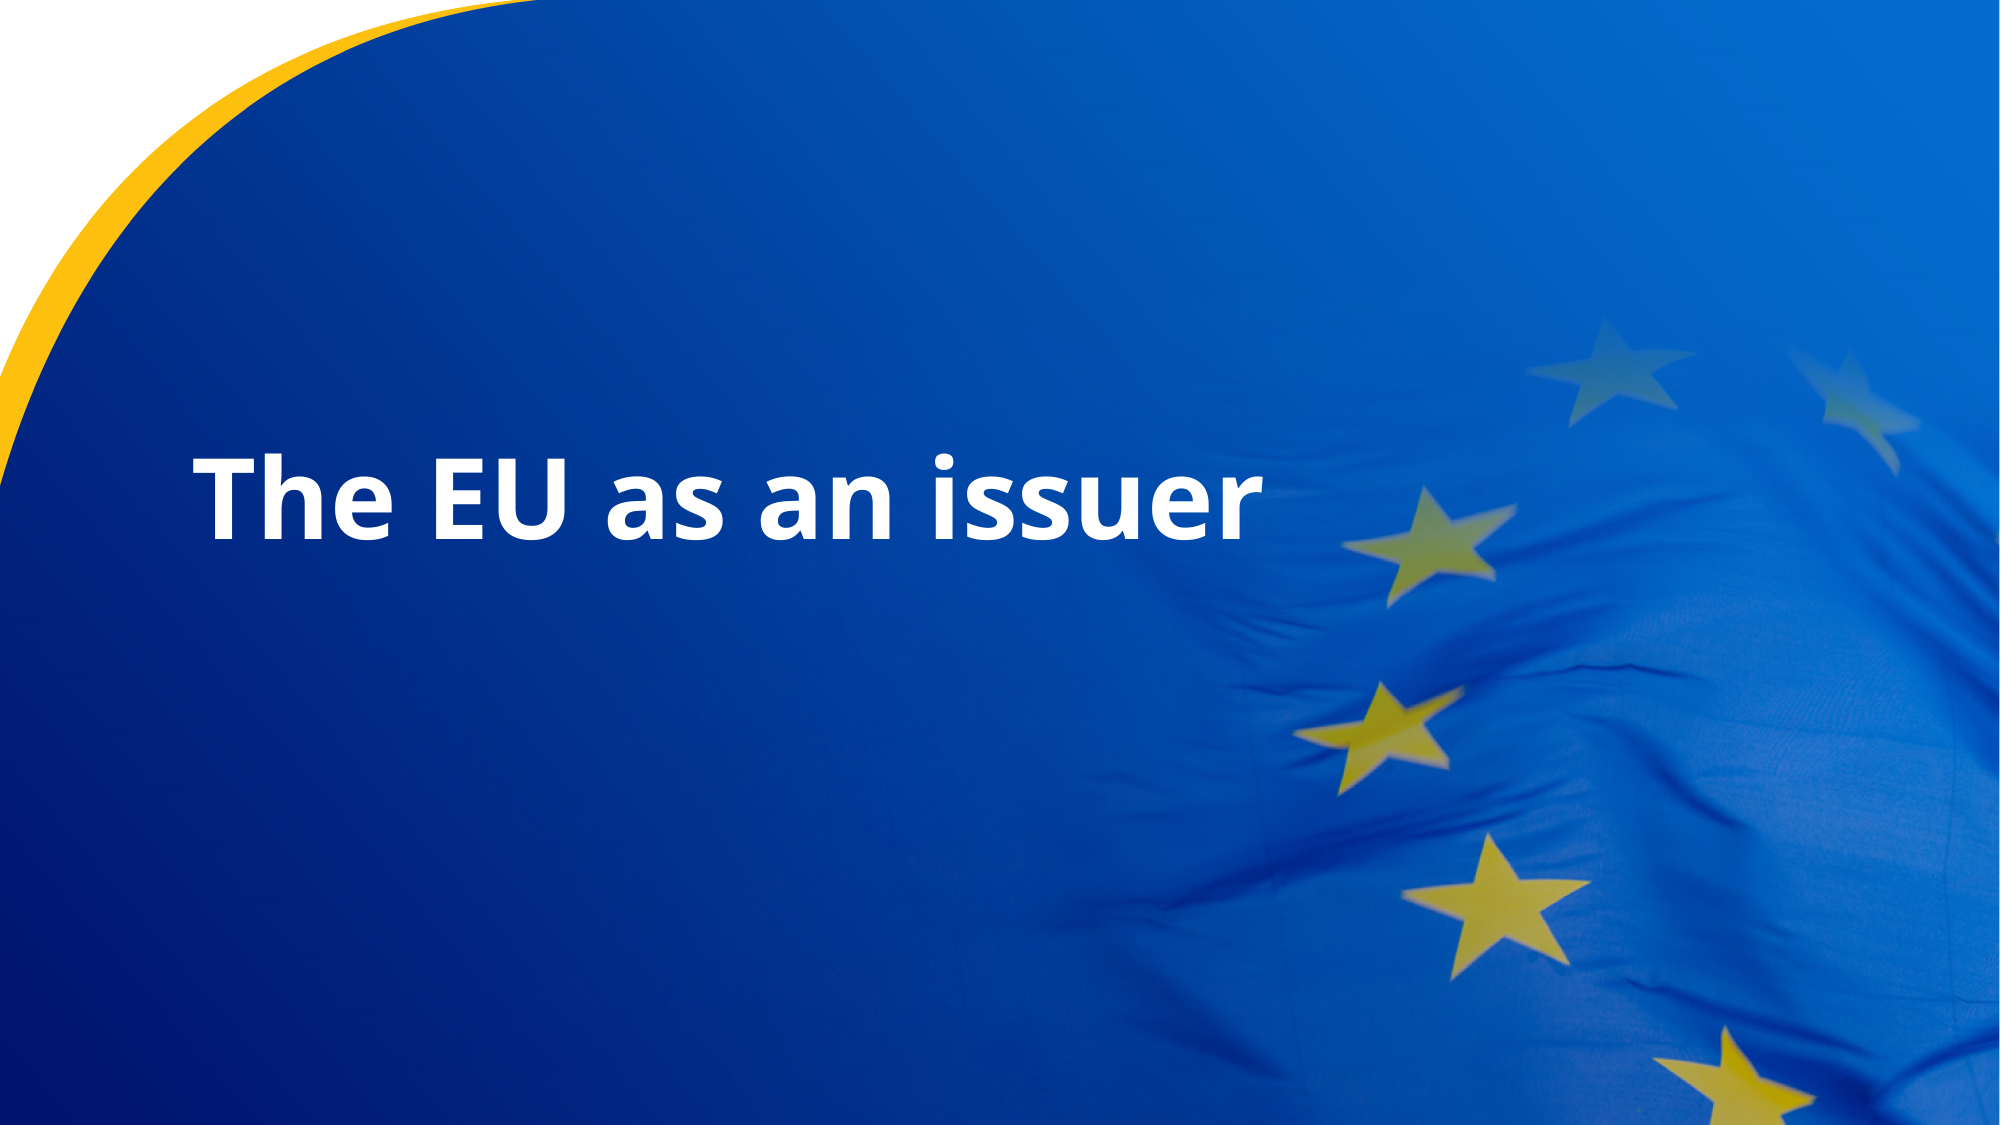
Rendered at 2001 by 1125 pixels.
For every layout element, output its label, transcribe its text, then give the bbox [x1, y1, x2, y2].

title The EU as an issuer [176, 171, 1945, 564]
picture [0, 0, 2000, 1125]
